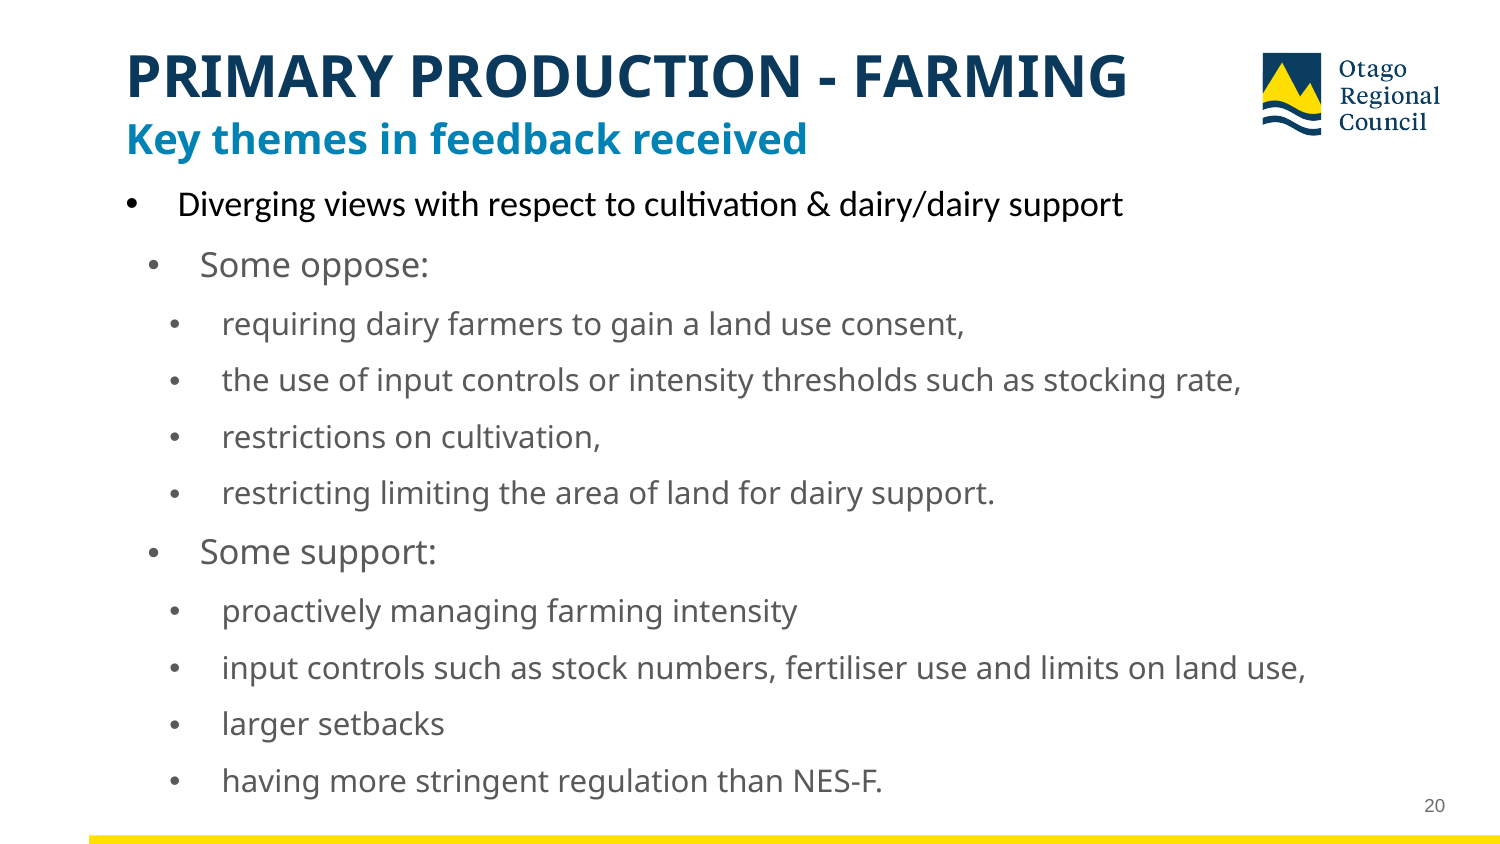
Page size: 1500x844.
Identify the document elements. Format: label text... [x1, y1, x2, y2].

slide_number 20 [1122, 782, 1461, 828]
text_box Key themes in feedback received [110, 109, 1292, 173]
picture [1233, 23, 1469, 165]
title PRIMARY PRODUCTION - FARMING [110, 47, 1281, 110]
list Diverging views with respect to cultivation & dairy/dairy support Some oppose: requiring dairy farmers to gain a land use consent, the use of input controls or intensity thresholds such as stocking rate, restrictions on cultivation, restricting limiting the area of land for dairy support. Some support: proactively managing farming intensity input controls such as stock numbers, fertiliser use and limits on land use, larger setbacks having more stringent regulation than NES-F. [110, 174, 1377, 811]
